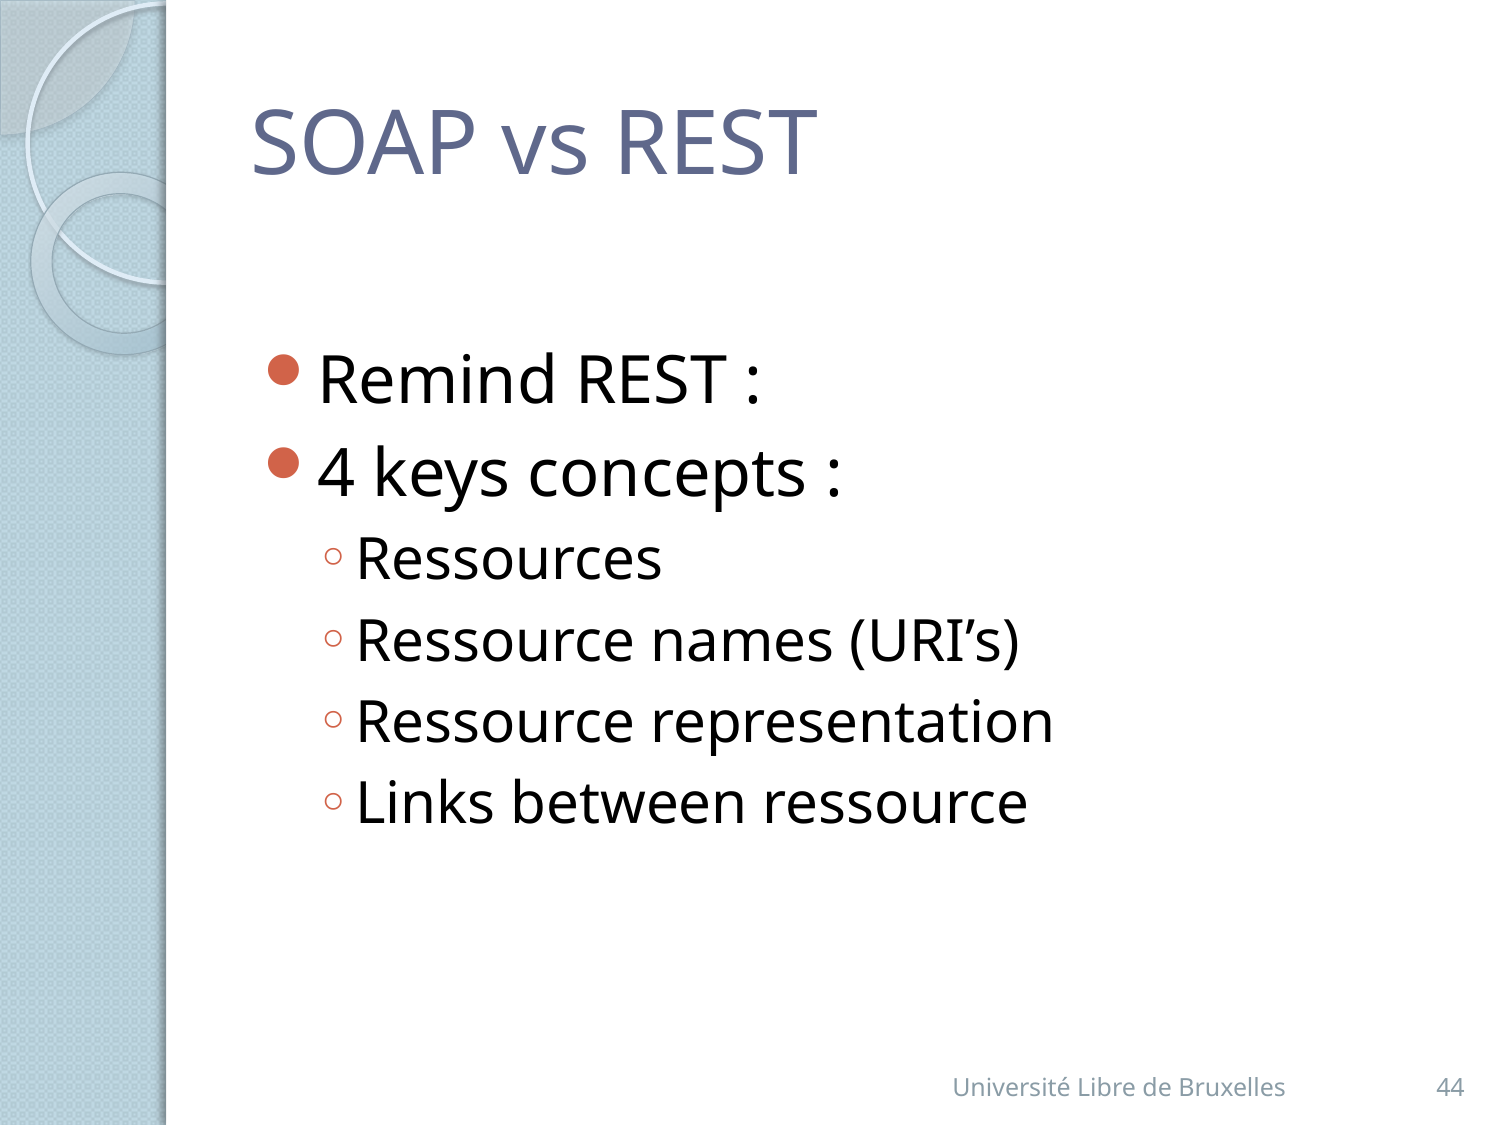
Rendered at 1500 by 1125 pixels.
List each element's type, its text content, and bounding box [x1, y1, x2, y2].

list Remind REST : 4 keys concepts : Ressources Ressource names (URI’s) Ressource representation Links between ressource [235, 237, 1466, 1025]
title SOAP vs REST [235, 45, 1466, 233]
slide_number 44 [1413, 1034, 1488, 1113]
footer Université Libre de Bruxelles [937, 1034, 1413, 1113]
